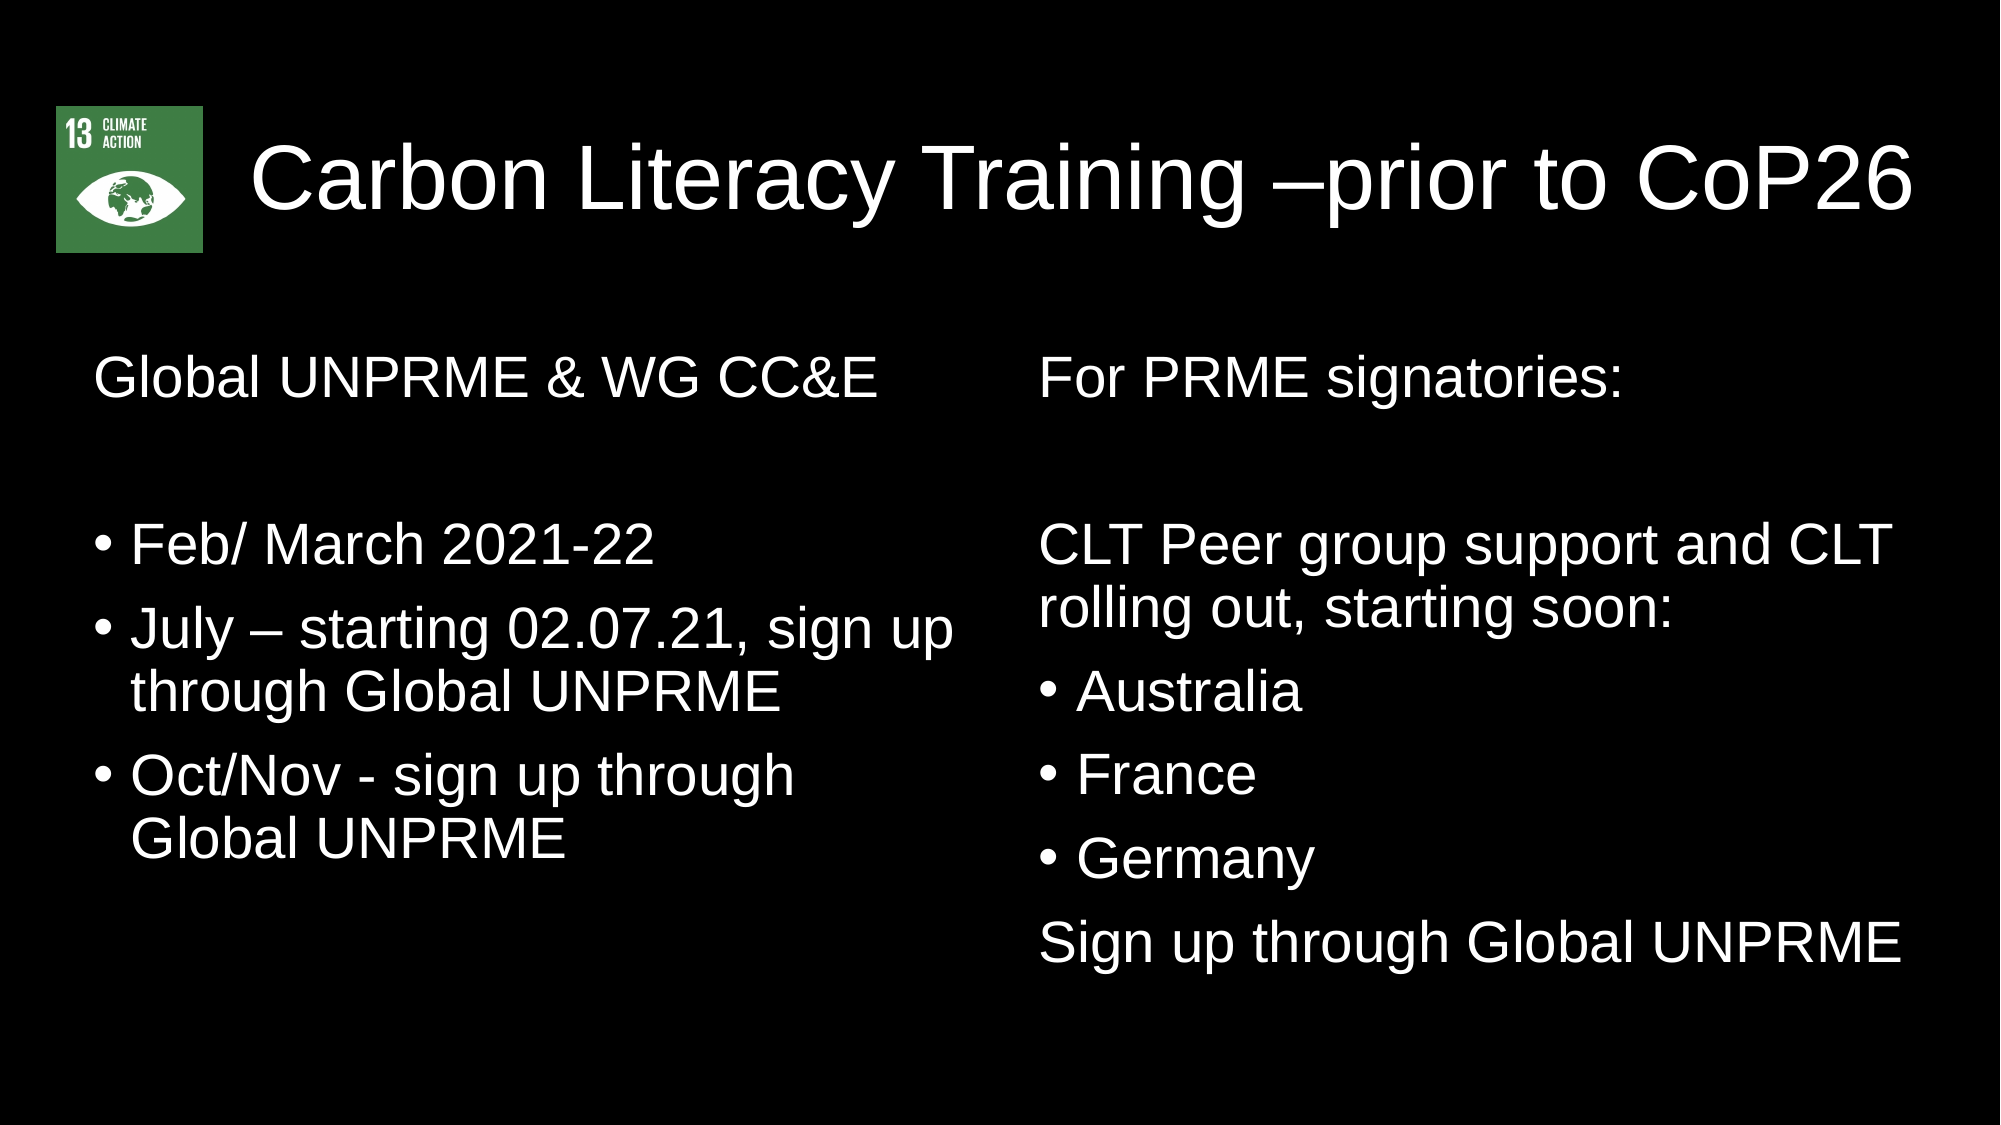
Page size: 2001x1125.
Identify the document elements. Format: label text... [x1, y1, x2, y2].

list For PRME signatories: CLT Peer group support and CLT rolling out, starting soon: Australia France Germany Sign up through Global UNPRME [1023, 339, 1922, 1028]
list Global UNPRME & WG CC&E Feb/ March 2021-22 July – starting 02.07.21, sign up through Global UNPRME Oct/Nov - sign up through Global UNPRME [78, 339, 977, 948]
title Carbon Literacy Training –prior to CoP26 [234, 97, 2000, 262]
picture [56, 106, 203, 253]
